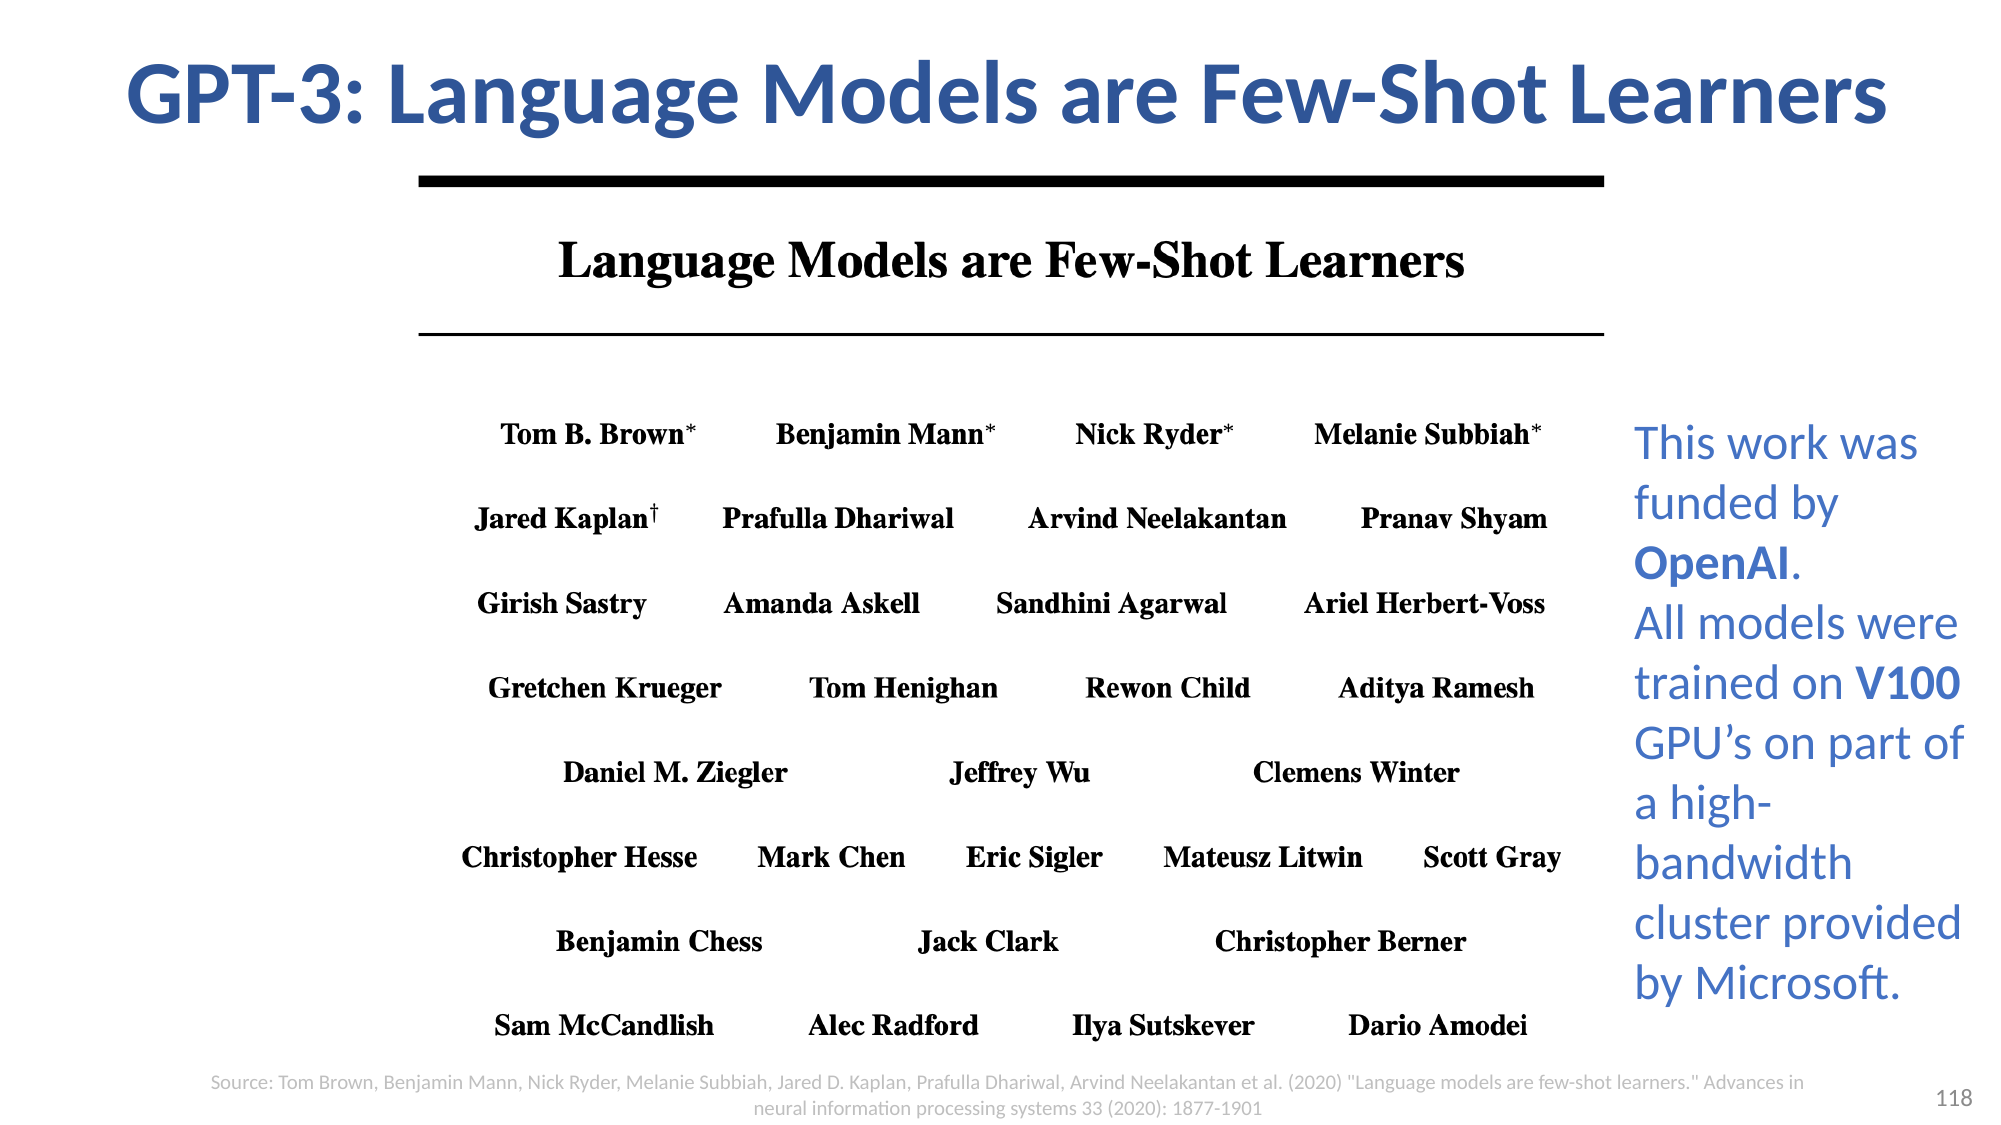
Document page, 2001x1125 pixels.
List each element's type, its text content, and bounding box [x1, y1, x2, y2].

picture [395, 160, 1617, 1063]
title GPT-3: Language Models are Few-Shot Learners [87, 13, 1929, 161]
text_box Source: Tom Brown, Benjamin Mann, Nick Ryder, Melanie Subbiah, Jared D. Kaplan, Prafulla Dhariwal, Arvind Neelakantan et al. (2020) "Language models are few-shot learners." Advances in neural information processing systems 33 (2020): 1877-1901 [175, 1061, 1841, 1125]
slide_number 118 [1841, 1076, 1989, 1116]
text_box This work was funded by OpenAI. All models were trained on V100 GPU’s on part of a high- bandwidth cluster provided by Microsoft. [1619, 401, 1998, 1017]
